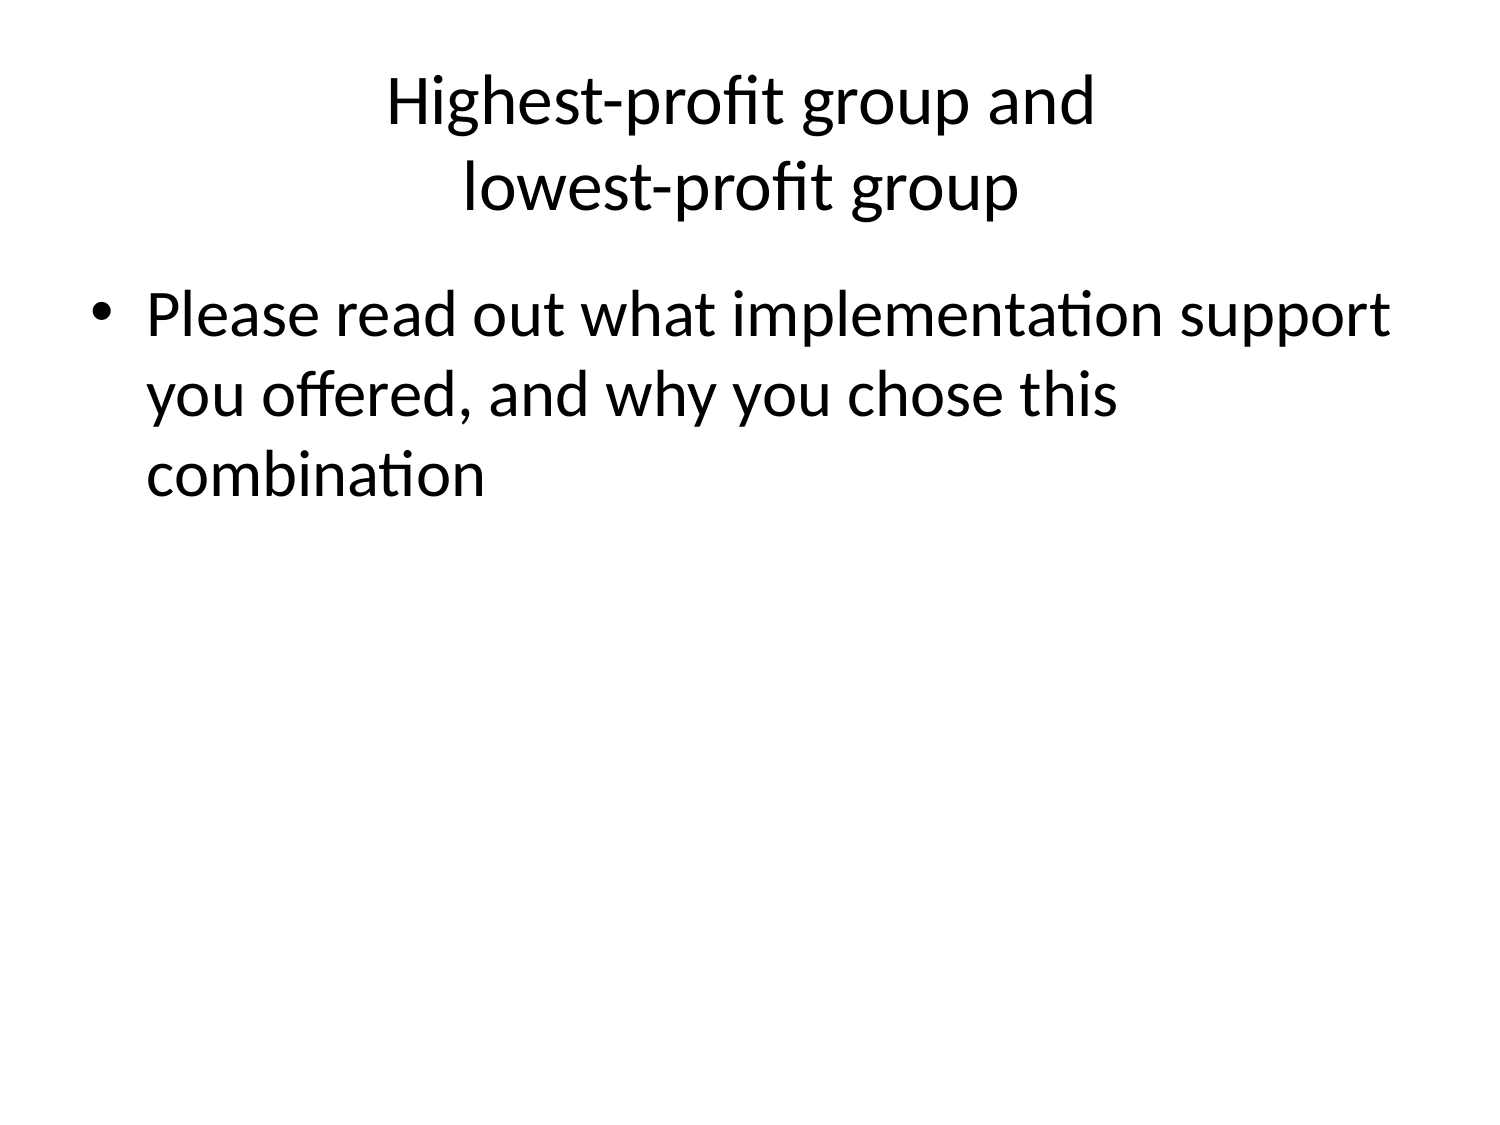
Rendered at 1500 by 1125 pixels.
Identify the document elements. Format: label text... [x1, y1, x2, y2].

list Please read out what implementation support you offered, and why you chose this combination [75, 262, 1425, 1005]
title Highest-profit group and lowest-profit group [75, 45, 1425, 233]
